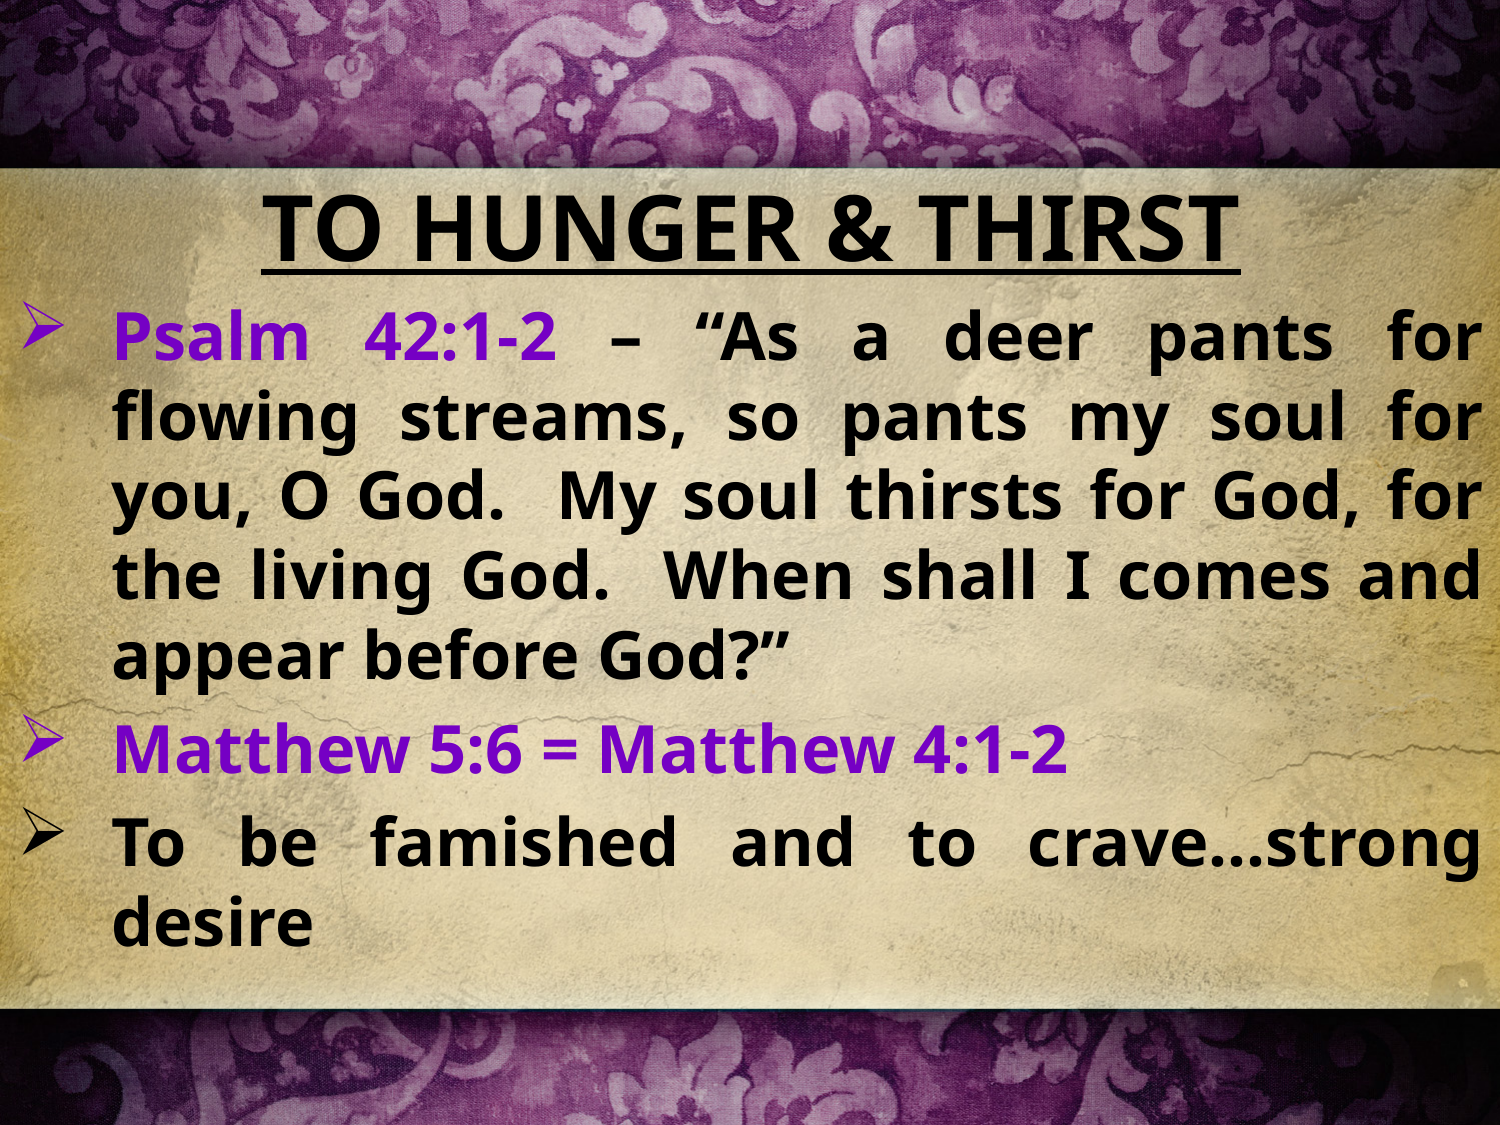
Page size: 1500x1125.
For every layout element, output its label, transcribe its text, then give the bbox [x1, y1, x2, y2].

subtitle TO HUNGER & THIRST Psalm 42:1-2 – “As a deer pants for flowing streams, so pants my soul for you, O God. My soul thirsts for God, for the living God. When shall I comes and appear before God?” Matthew 5:6 = Matthew 4:1-2 To be famished and to crave…strong desire [2, 162, 1500, 1013]
picture [0, 0, 1500, 1125]
